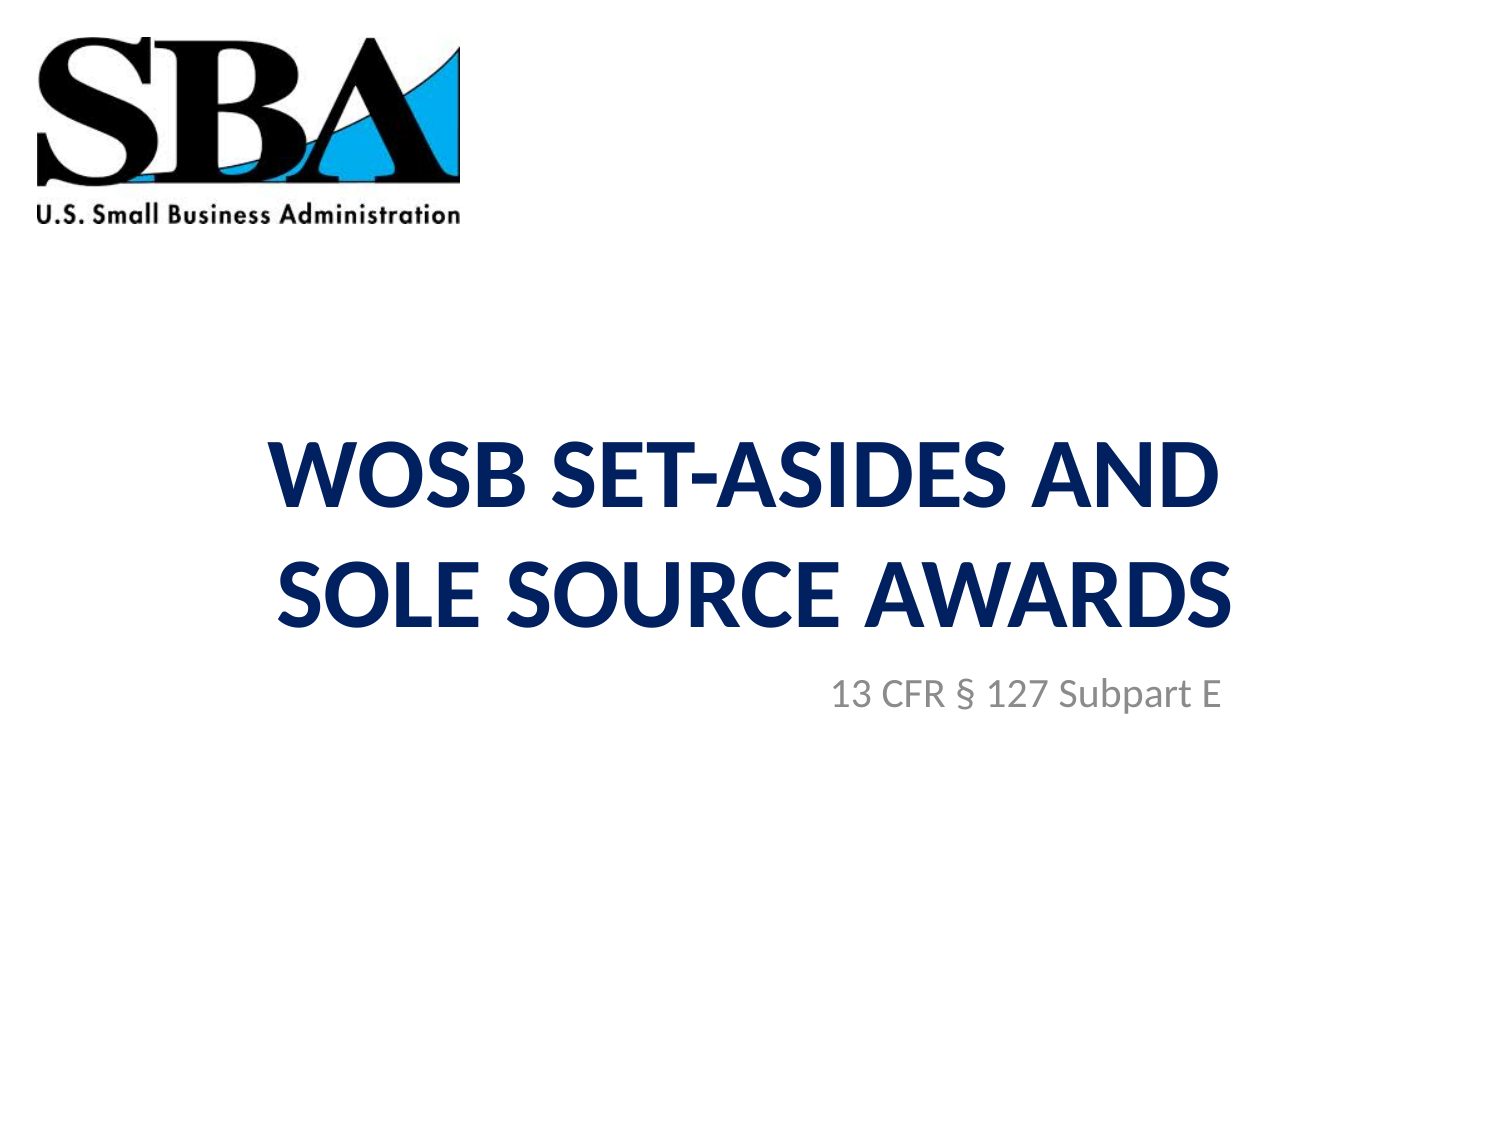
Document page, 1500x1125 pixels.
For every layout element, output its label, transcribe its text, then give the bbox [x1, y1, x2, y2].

list 13 CFR § 127 Subpart E [118, 648, 1238, 723]
title WOSB Set-Asides and sole source awards [118, 399, 1394, 624]
picture [37, 37, 461, 224]
